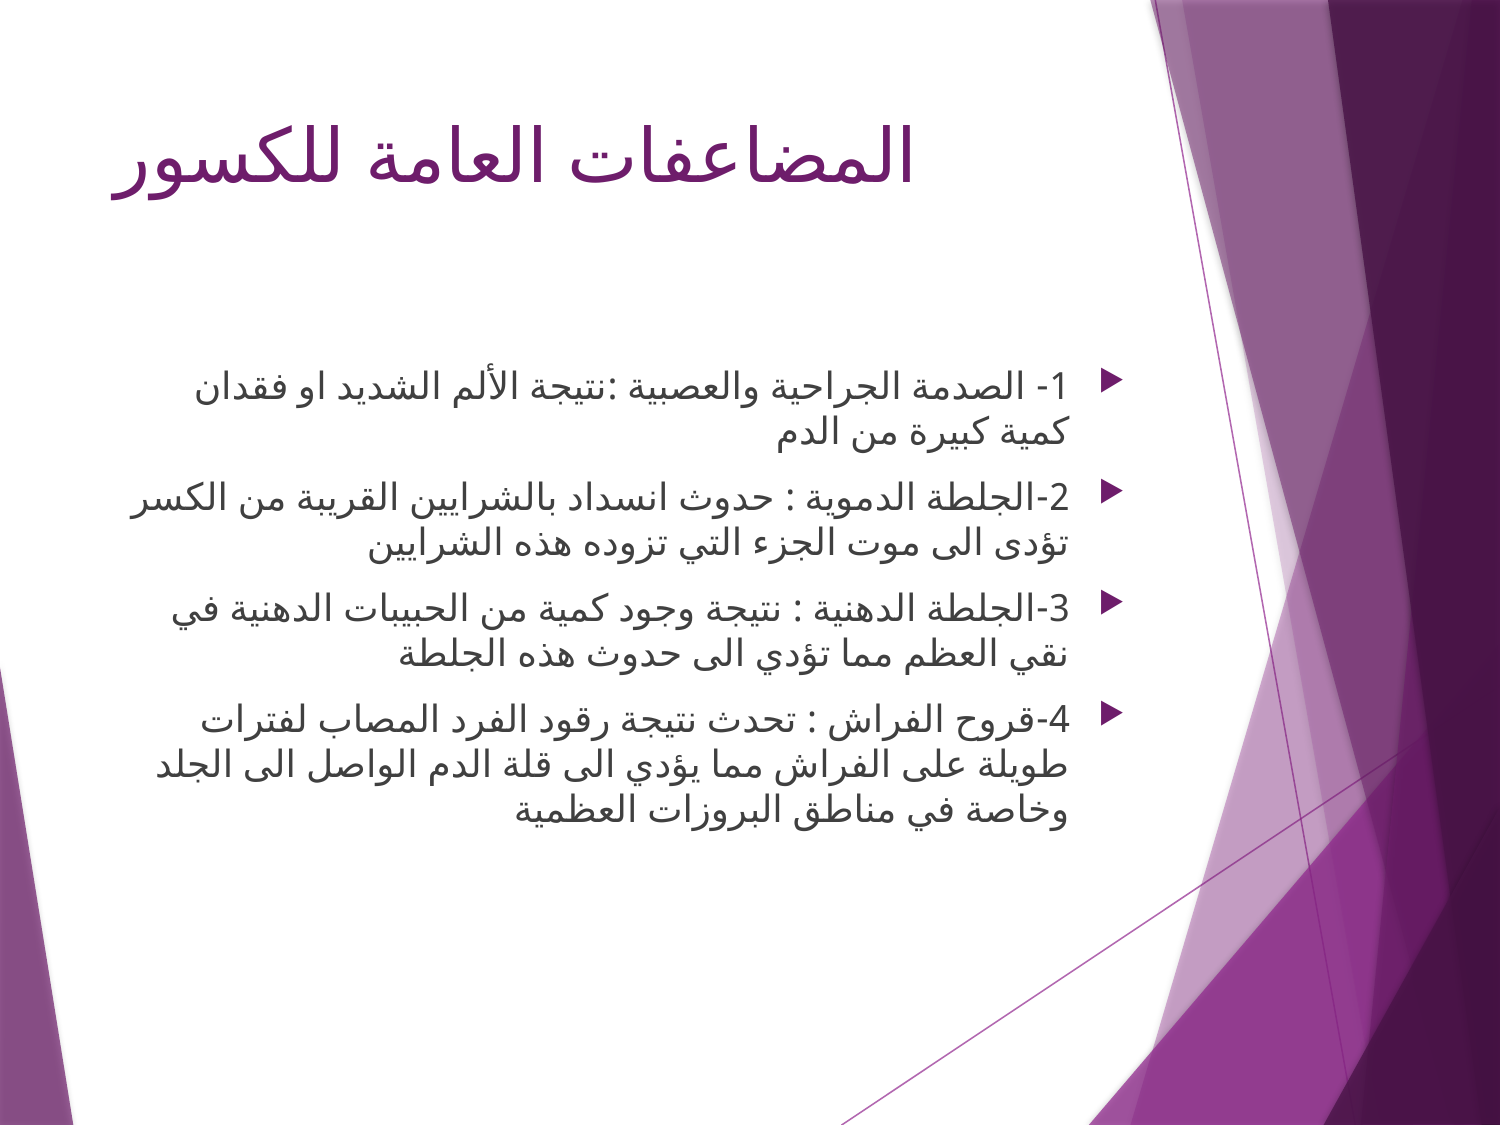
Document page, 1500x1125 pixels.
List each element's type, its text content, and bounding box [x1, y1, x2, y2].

title المضاعفات العامة للكسور [99, 99, 1142, 317]
list 1- الصدمة الجراحية والعصبية :نتيجة الألم الشديد او فقدان كمية كبيرة من الدم 2-الجلطة الدموية : حدوث انسداد بالشرايين القريبة من الكسر تؤدى الى موت الجزء التي تزوده هذه الشرايين 3-الجلطة الدهنية : نتيجة وجود كمية من الحبيبات الدهنية في نقي العظم مما تؤدي الى حدوث هذه الجلطة 4-قروح الفراش : تحدث نتيجة رقود الفرد المصاب لفترات طويلة على الفراش مما يؤدي الى قلة الدم الواصل الى الجلد وخاصة في مناطق البروزات العظمية [99, 354, 1142, 992]
